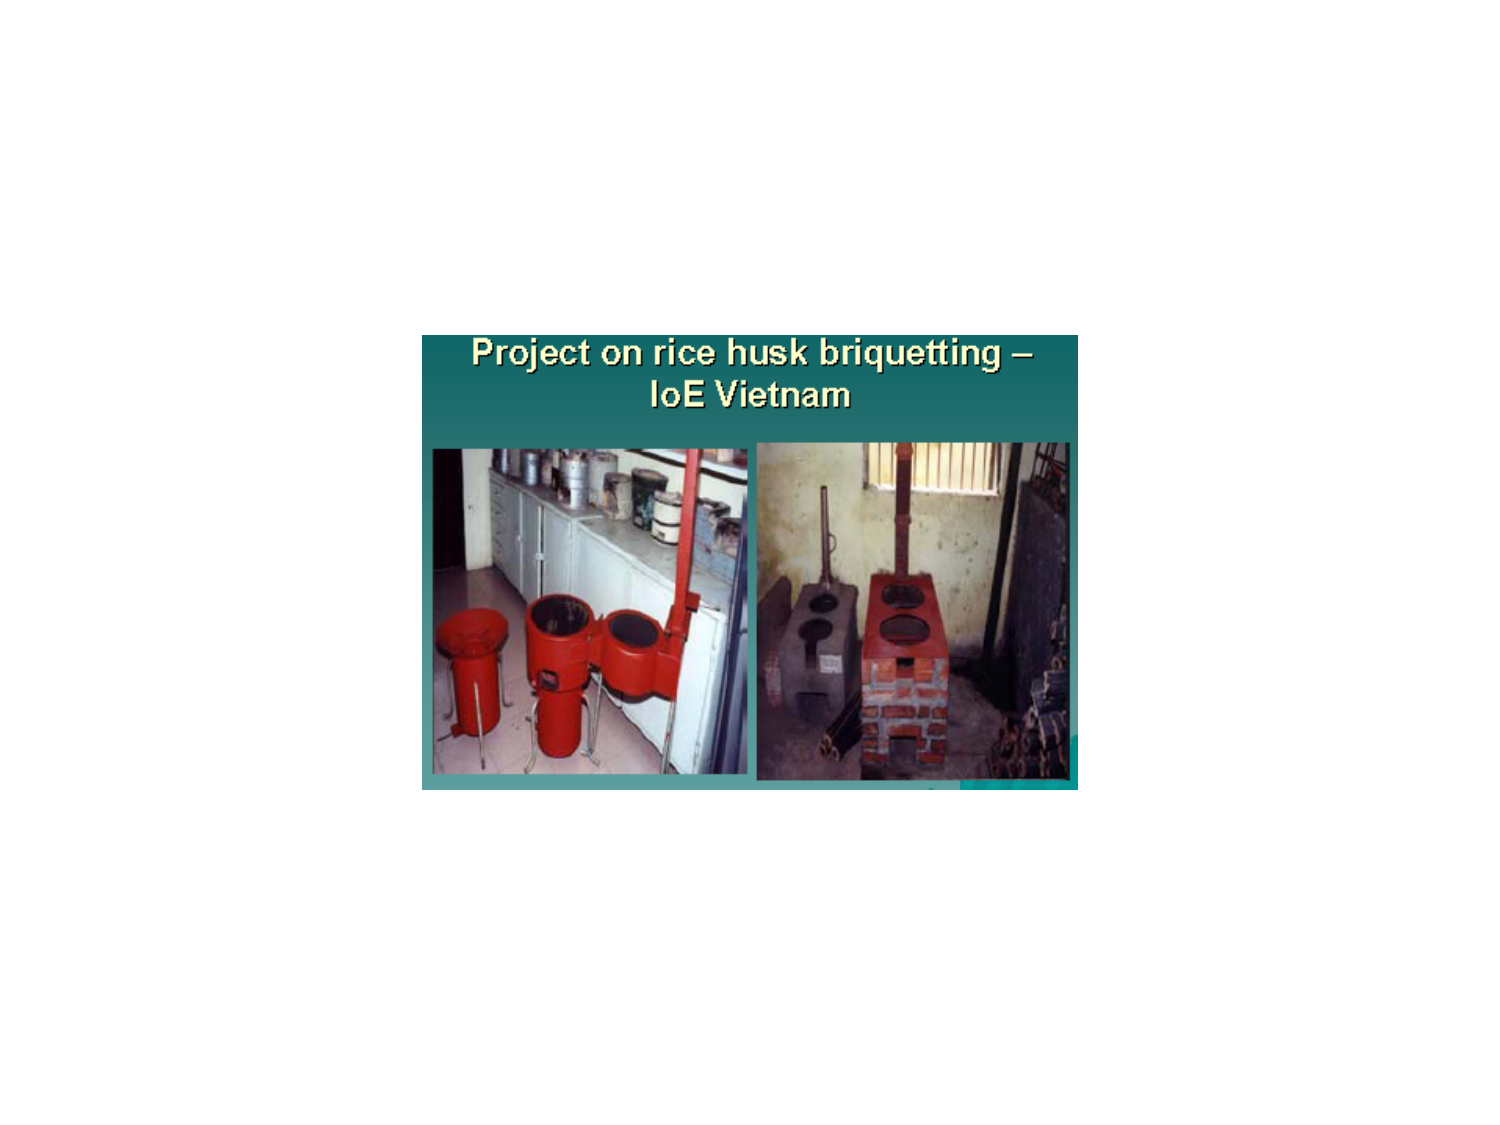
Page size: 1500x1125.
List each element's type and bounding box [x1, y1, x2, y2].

picture [422, 334, 1078, 791]
